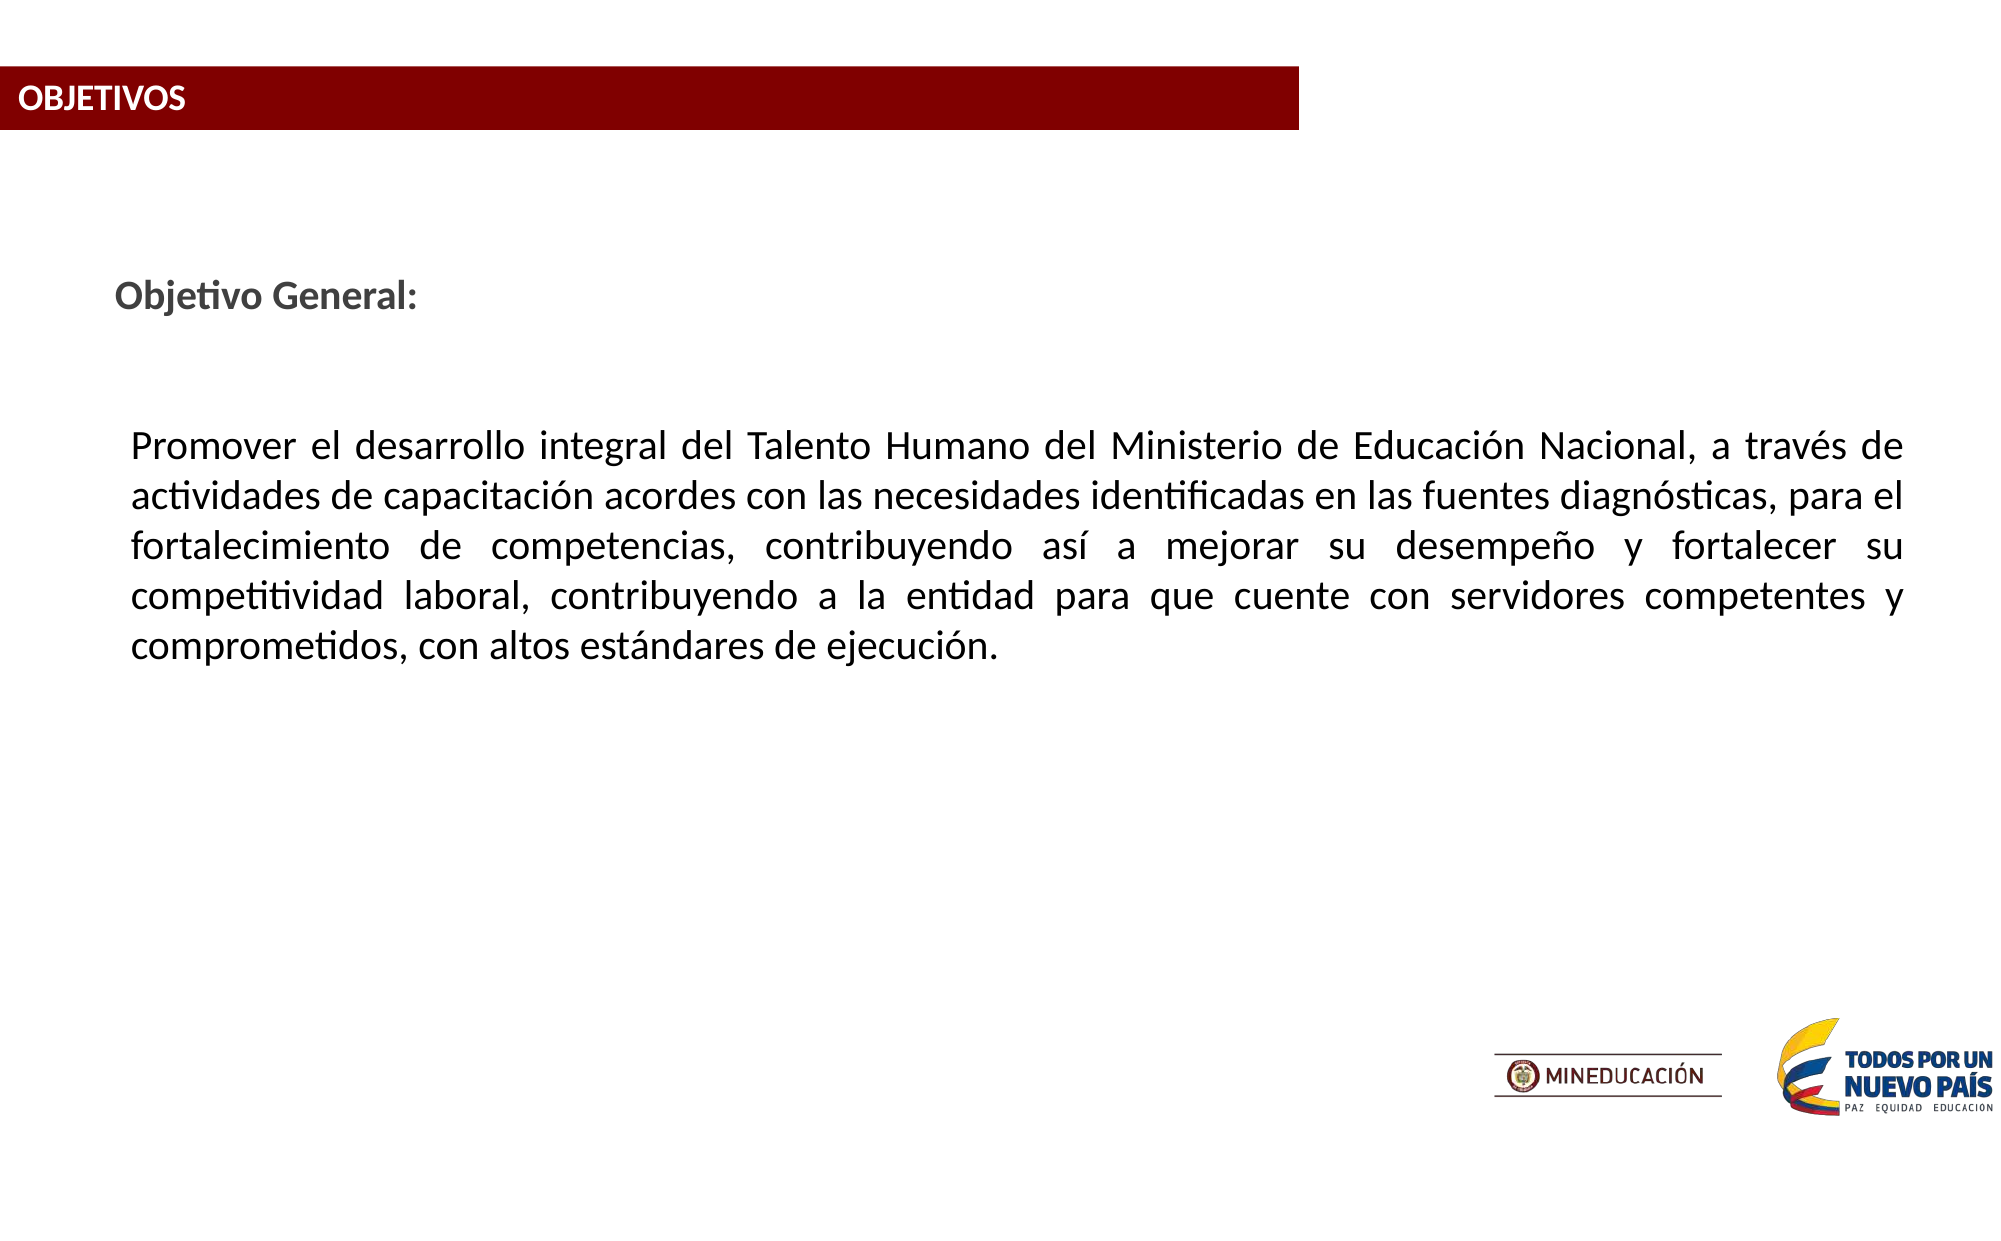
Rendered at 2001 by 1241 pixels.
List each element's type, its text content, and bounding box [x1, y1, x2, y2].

text_box [1494, 1018, 2000, 1125]
text_box Objetivo General: [112, 265, 422, 319]
text_box [0, 66, 1299, 130]
text_box Promover el desarrollo integral del Talento Humano del Ministerio de Educación Nacional, a través de actividades de capacitación acordes con las necesidades identificadas en las fuentes diagnósticas, para el fortalecimiento de competencias, contribuyendo así a mejorar su desempeño y fortalecer su competitividad laboral, contribuyendo a la entidad para que cuente con servidores competentes y comprometidos, con altos estándares de ejecución. [130, 410, 1906, 668]
title OBJETIVOS [16, 70, 268, 281]
